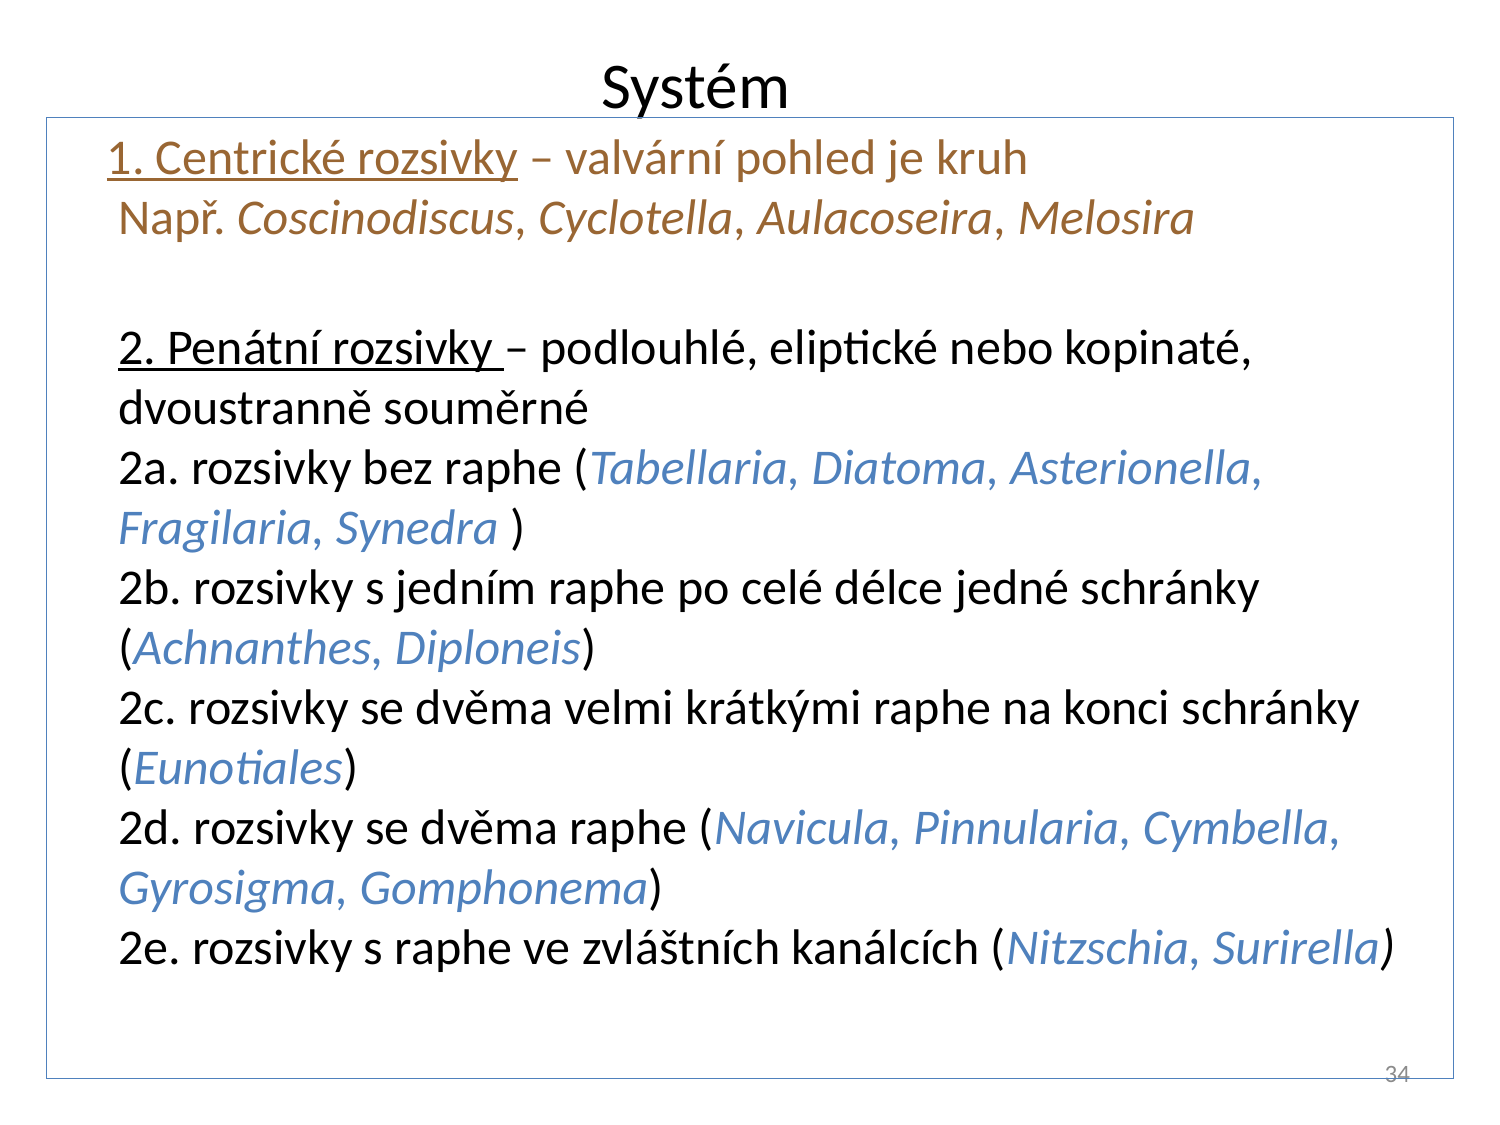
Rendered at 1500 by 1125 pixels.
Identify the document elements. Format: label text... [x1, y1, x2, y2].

title Systém [58, 35, 1334, 117]
list 1. Centrické rozsivky – valvární pohled je kruh Např. Coscinodiscus, Cyclotella, Aulacoseira, Melosira 2. Penátní rozsivky – podlouhlé, eliptické nebo kopinaté, dvoustranně souměrné 2a. rozsivky bez raphe (Tabellaria, Diatoma, Asterionella, Fragilaria, Synedra ) 2b. rozsivky s jedním raphe po celé délce jedné schránky (Achnanthes, Diploneis) 2c. rozsivky se dvěma velmi krátkými raphe na konci schránky (Eunotiales) 2d. rozsivky se dvěma raphe (Navicula, Pinnularia, Cymbella, Gyrosigma, Gomphonema) 2e. rozsivky s raphe ve zvláštních kanálcích (Nitzschia, Surirella) [46, 117, 1454, 1079]
slide_number 34 [1074, 1042, 1425, 1103]
